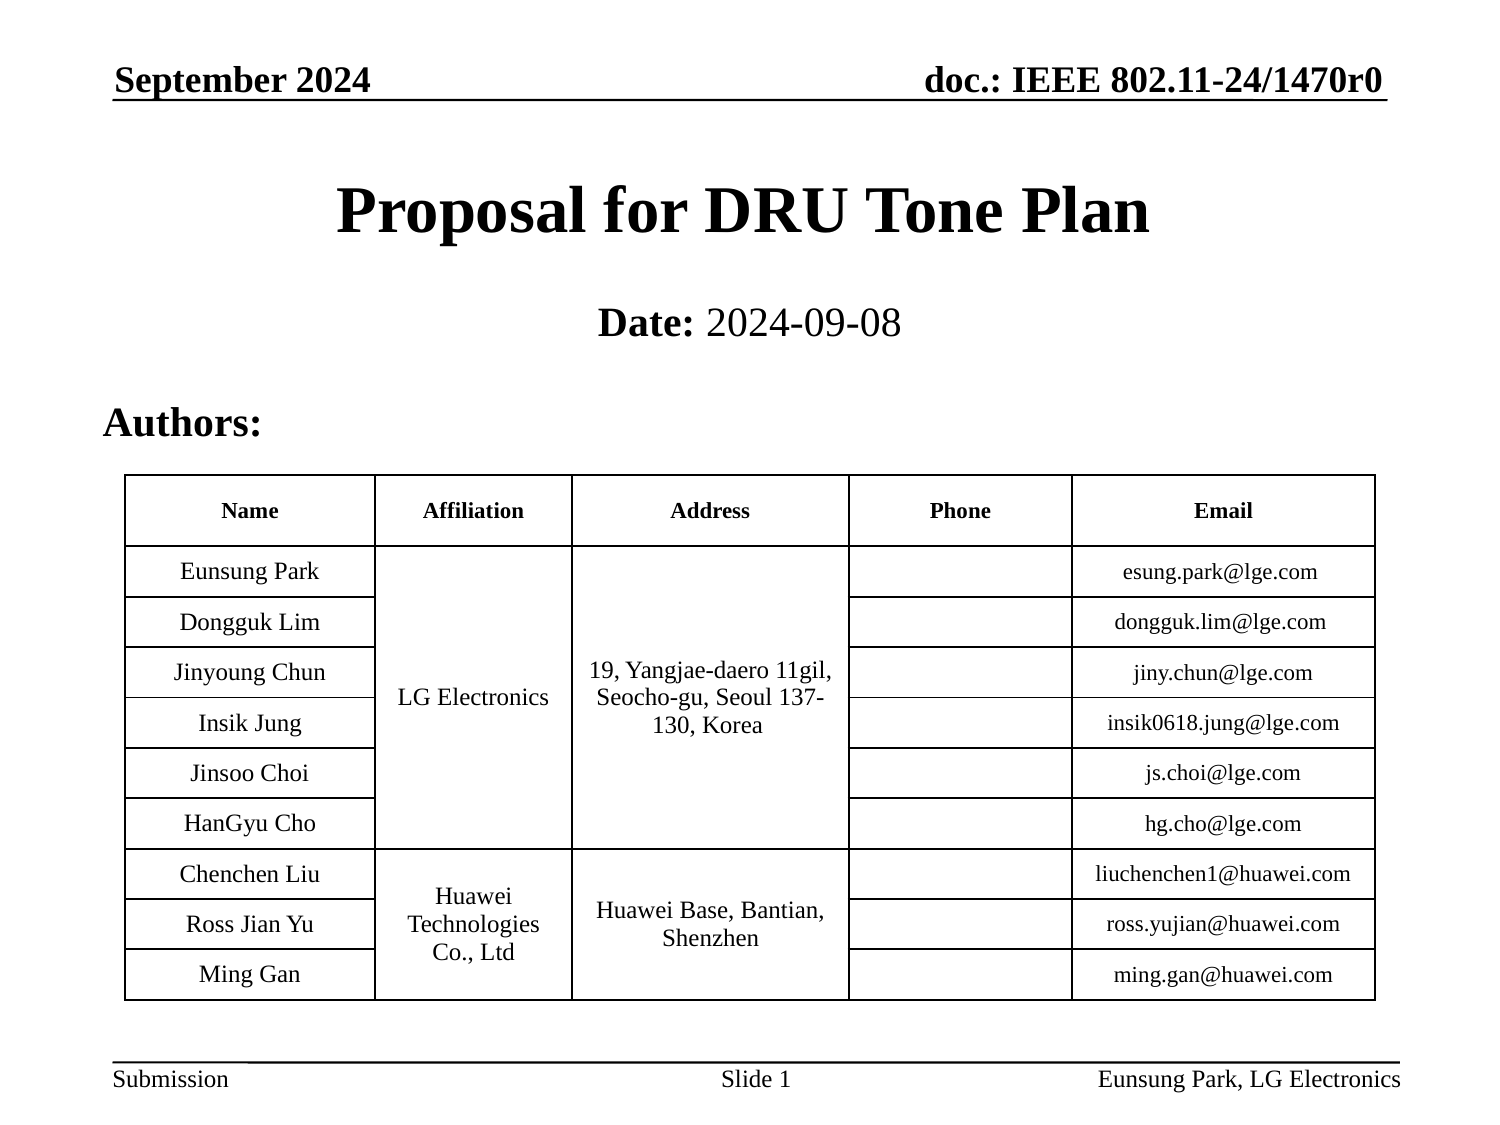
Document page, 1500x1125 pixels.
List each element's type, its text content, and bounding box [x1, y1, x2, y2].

slide_number Slide 1 [712, 1061, 800, 1093]
table_cell [850, 598, 1071, 646]
table_cell HanGyu Cho [126, 799, 374, 848]
table_cell [850, 648, 1071, 697]
table_cell Chenchen Liu [126, 850, 374, 898]
table_header Address [573, 476, 848, 545]
list Date: 2024-09-08 [112, 287, 1388, 350]
table_cell 19, Yangjae-daero 11gil, Seocho-gu, Seoul 137-130, Korea [573, 547, 848, 848]
table_cell Jinyoung Chun [126, 648, 374, 697]
table_header Name [126, 476, 374, 545]
table_cell Ming Gan [126, 950, 374, 999]
table_cell [850, 850, 1071, 898]
table_header Affiliation [376, 476, 571, 545]
table_cell hg.cho@lge.com [1073, 799, 1374, 848]
table_cell [850, 749, 1071, 797]
table_cell Huawei Base, Bantian, Shenzhen [573, 850, 848, 999]
table_header Phone [850, 476, 1071, 545]
table_cell Dongguk Lim [126, 598, 374, 646]
table_cell ming.gan@huawei.com [1073, 950, 1374, 999]
table_cell [850, 698, 1071, 747]
table_cell liuchenchen1@huawei.com [1073, 850, 1374, 898]
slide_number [114, 0, 374, 101]
table_cell Huawei Technologies Co., Ltd [376, 850, 571, 999]
table_cell Insik Jung [126, 698, 374, 747]
table_cell Ross Jian Yu [126, 900, 374, 948]
text_box Authors: [87, 387, 325, 450]
table_cell ross.yujian@huawei.com [1073, 900, 1374, 948]
table_cell jiny.chun@lge.com [1073, 648, 1374, 697]
footer Eunsung Park, LG Electronics [1038, 1061, 1402, 1093]
table_cell js.choi@lge.com [1073, 749, 1374, 797]
table_cell [850, 950, 1071, 999]
table_cell LG Electronics [376, 547, 571, 848]
table_cell [850, 547, 1071, 596]
table_cell [850, 900, 1071, 948]
table_cell insik0618.jung@lge.com [1073, 698, 1374, 747]
table_header Email [1073, 476, 1374, 545]
table_cell [850, 799, 1071, 848]
table_cell dongguk.lim@lge.com [1073, 598, 1374, 646]
title Proposal for DRU Tone Plan [62, 112, 1425, 300]
table_cell Jinsoo Choi [126, 749, 374, 797]
table_cell Eunsung Park [126, 547, 374, 596]
table_cell esung.park@lge.com [1073, 547, 1374, 596]
